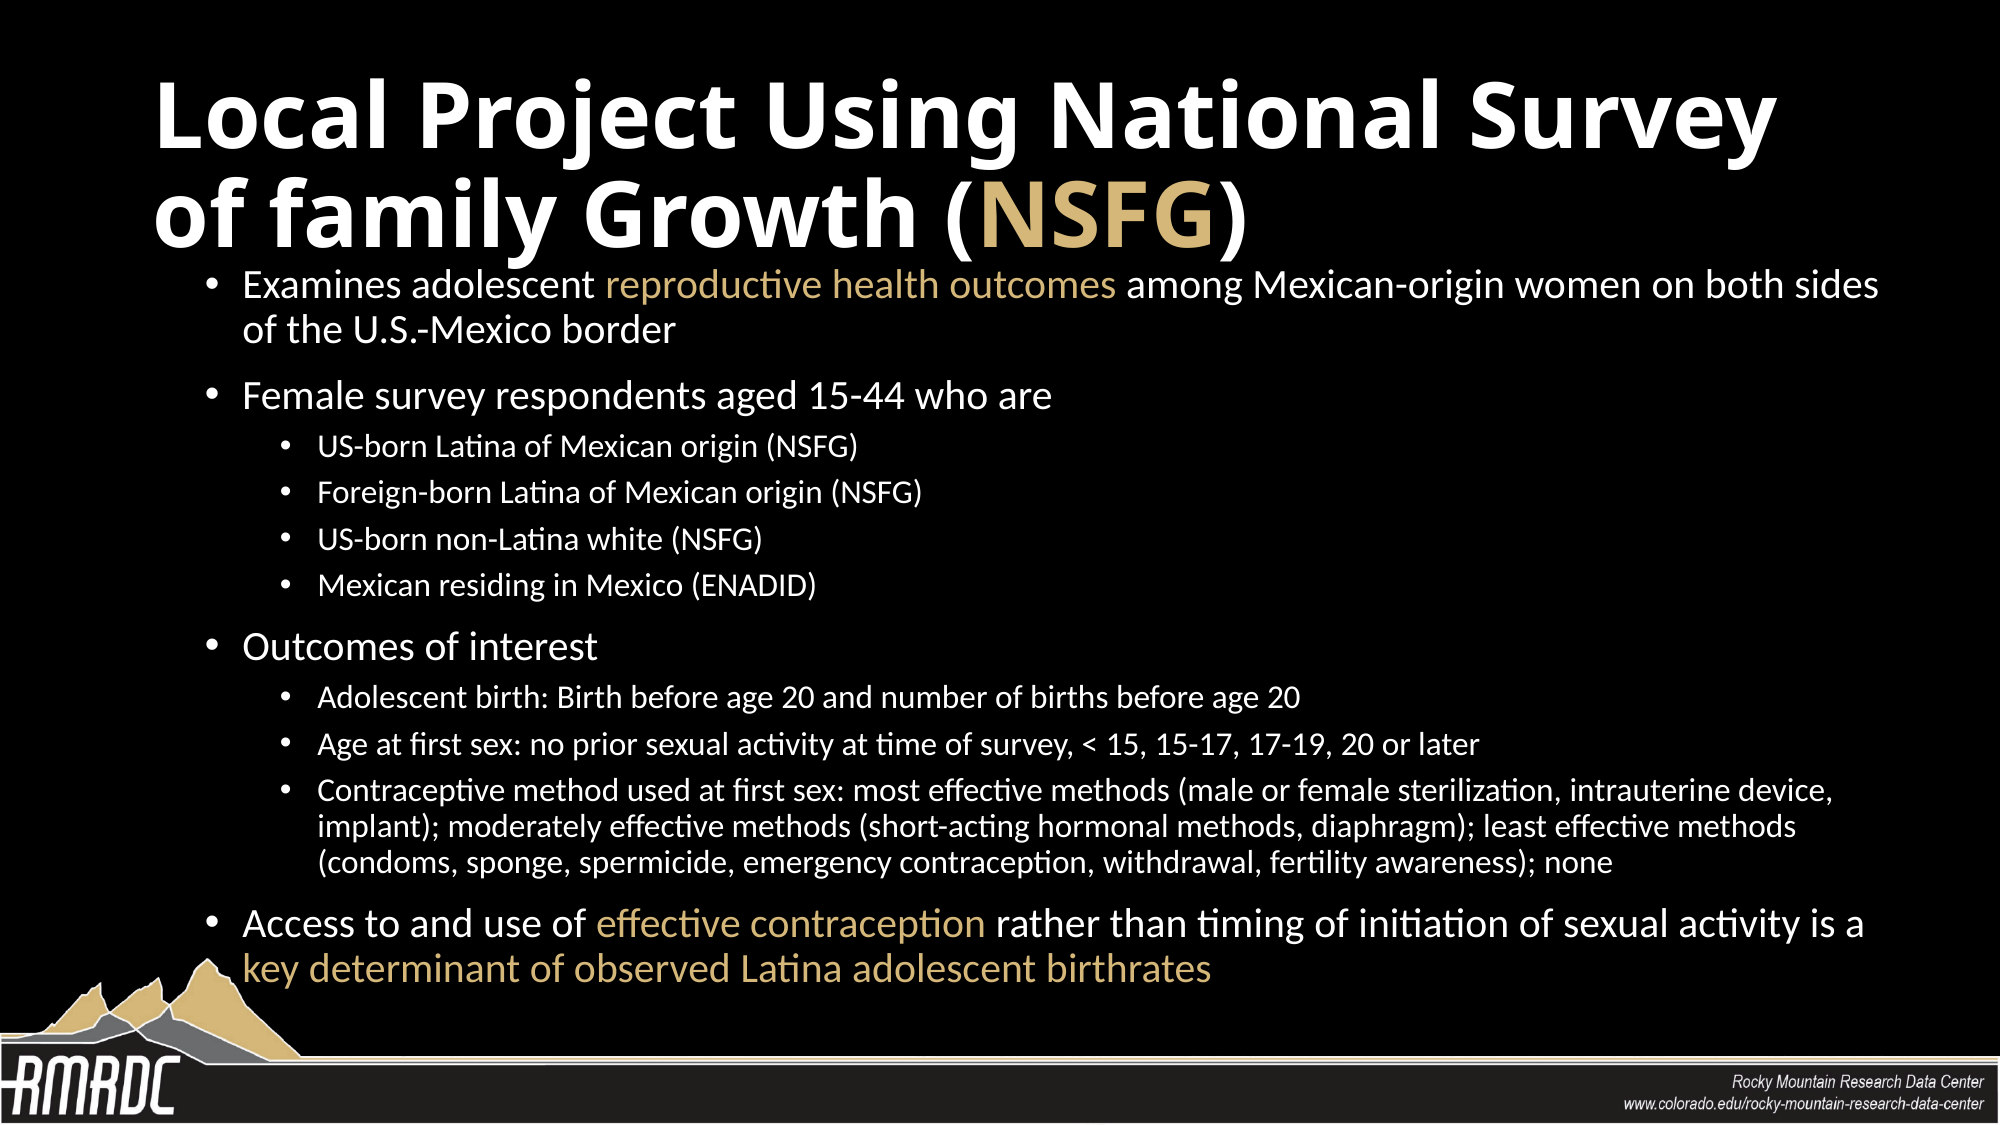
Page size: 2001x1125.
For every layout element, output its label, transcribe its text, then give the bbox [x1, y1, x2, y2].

picture [0, 955, 2000, 1125]
list Examines adolescent reproductive health outcomes among Mexican-origin women on both sides of the U.S.-Mexico border Female survey respondents aged 15-44 who are US-born Latina of Mexican origin (NSFG) Foreign-born Latina of Mexican origin (NSFG) US-born non-Latina white (NSFG) Mexican residing in Mexico (ENADID) Outcomes of interest Adolescent birth: Birth before age 20 and number of births before age 20 Age at first sex: no prior sexual activity at time of survey, < 15, 15-17, 17-19, 20 or later Contraceptive method used at first sex: most effective methods (male or female sterilization, intrauterine device, implant); moderately effective methods (short-acting hormonal methods, diaphragm); least effective methods (condoms, sponge, spermicide, emergency contraception, withdrawal, fertility awareness); none Access to and use of effective contraception rather than timing of initiation of sexual activity is a key determinant of observed Latina adolescent birthrates [189, 255, 1915, 955]
title Local Project Using National Survey of family Growth (NSFG) [137, 59, 1863, 278]
